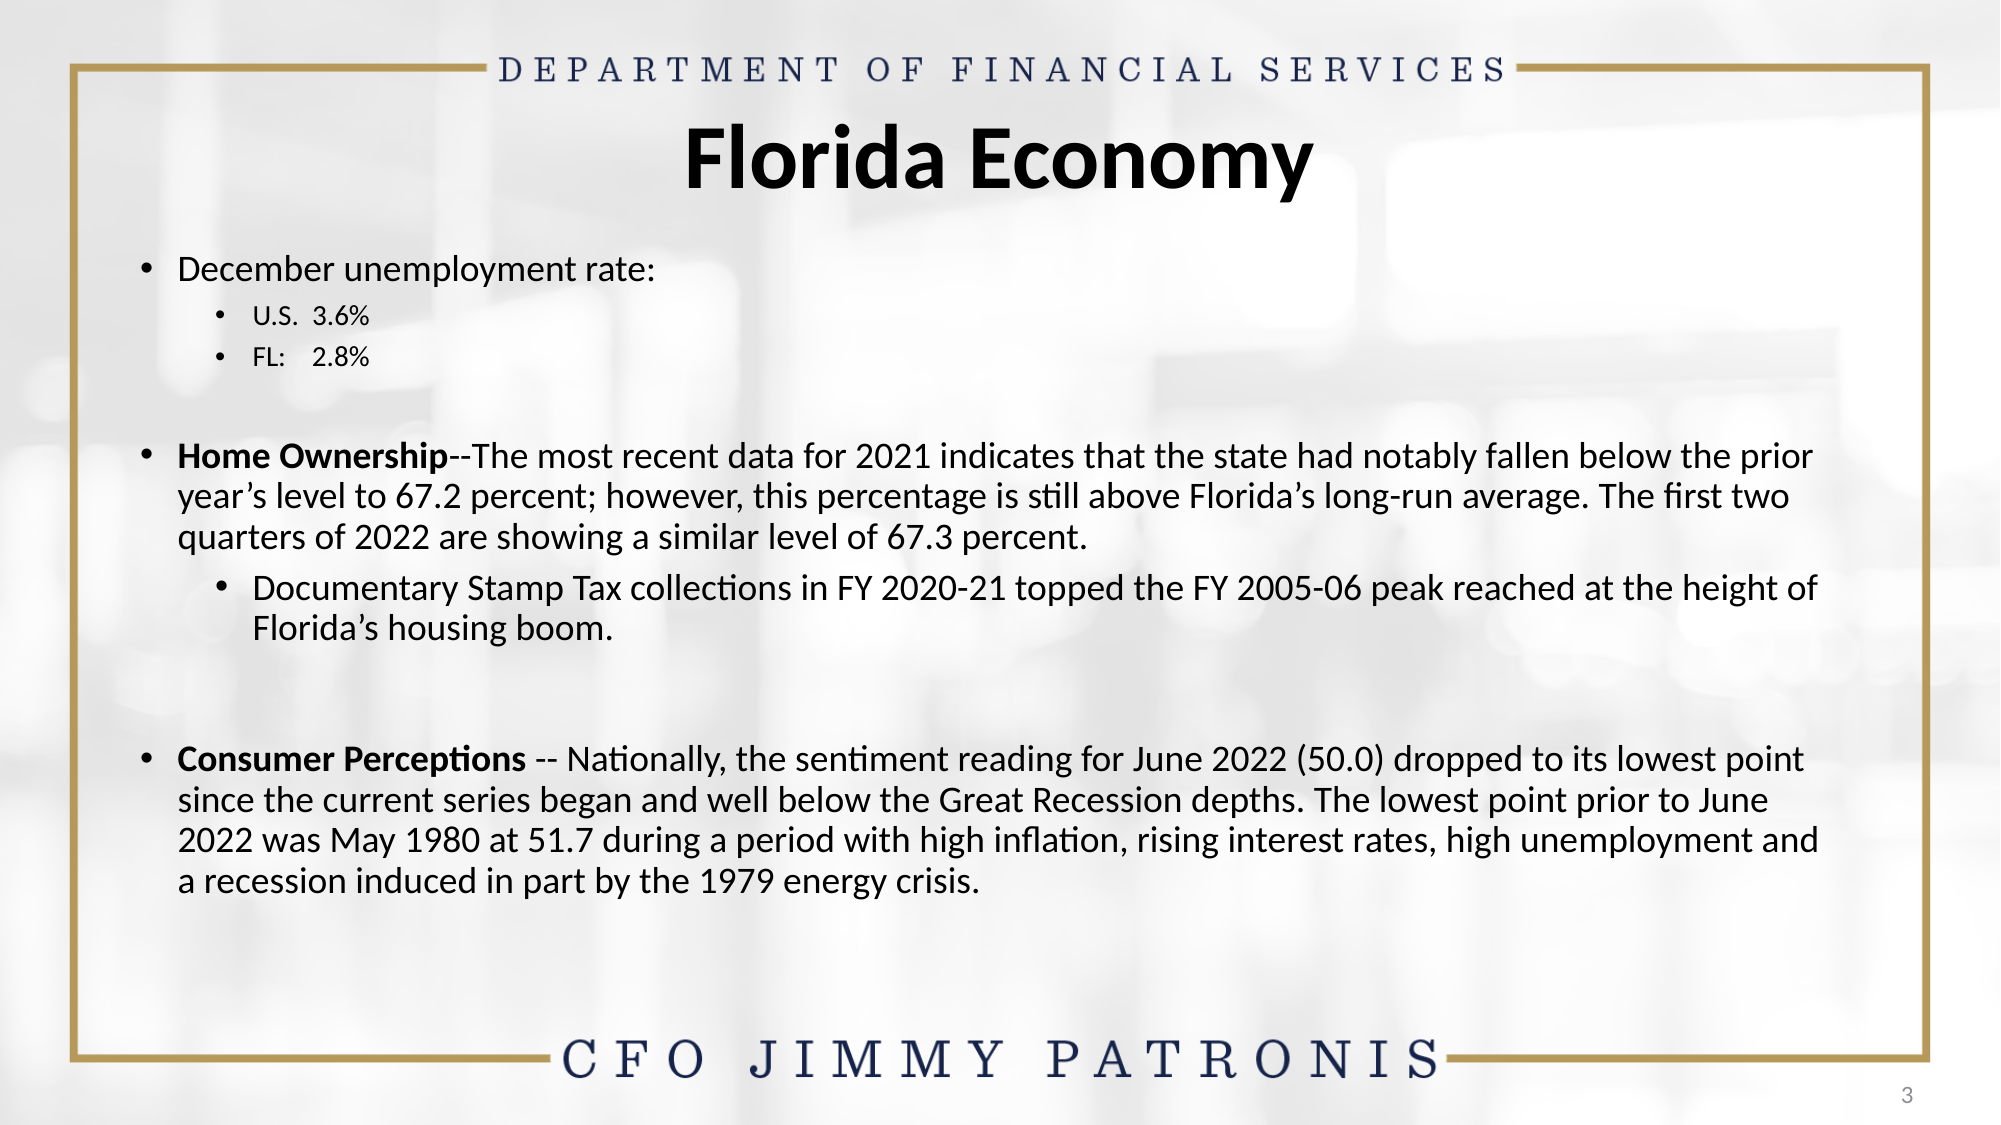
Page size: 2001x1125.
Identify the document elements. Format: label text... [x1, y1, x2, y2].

list December unemployment rate: U.S. 3.6% FL: 2.8% Home Ownership--The most recent data for 2021 indicates that the state had notably fallen below the prior year’s level to 67.2 percent; however, this percentage is still above Florida’s long-run average. The first two quarters of 2022 are showing a similar level of 67.3 percent. Documentary Stamp Tax collections in FY 2020-21 topped the FY 2005-06 peak reached at the height of Florida’s housing boom. Consumer Perceptions -- Nationally, the sentiment reading for June 2022 (50.0) dropped to its lowest point since the current series began and well below the Great Recession depths. The lowest point prior to June 2022 was May 1980 at 51.7 during a period with high inflation, rising interest rates, high unemployment and a recession induced in part by the 1979 energy crisis. [125, 241, 1850, 944]
picture [0, 0, 2000, 1125]
title Florida Economy [137, 75, 1863, 242]
slide_number 3 [1478, 1063, 1929, 1124]
